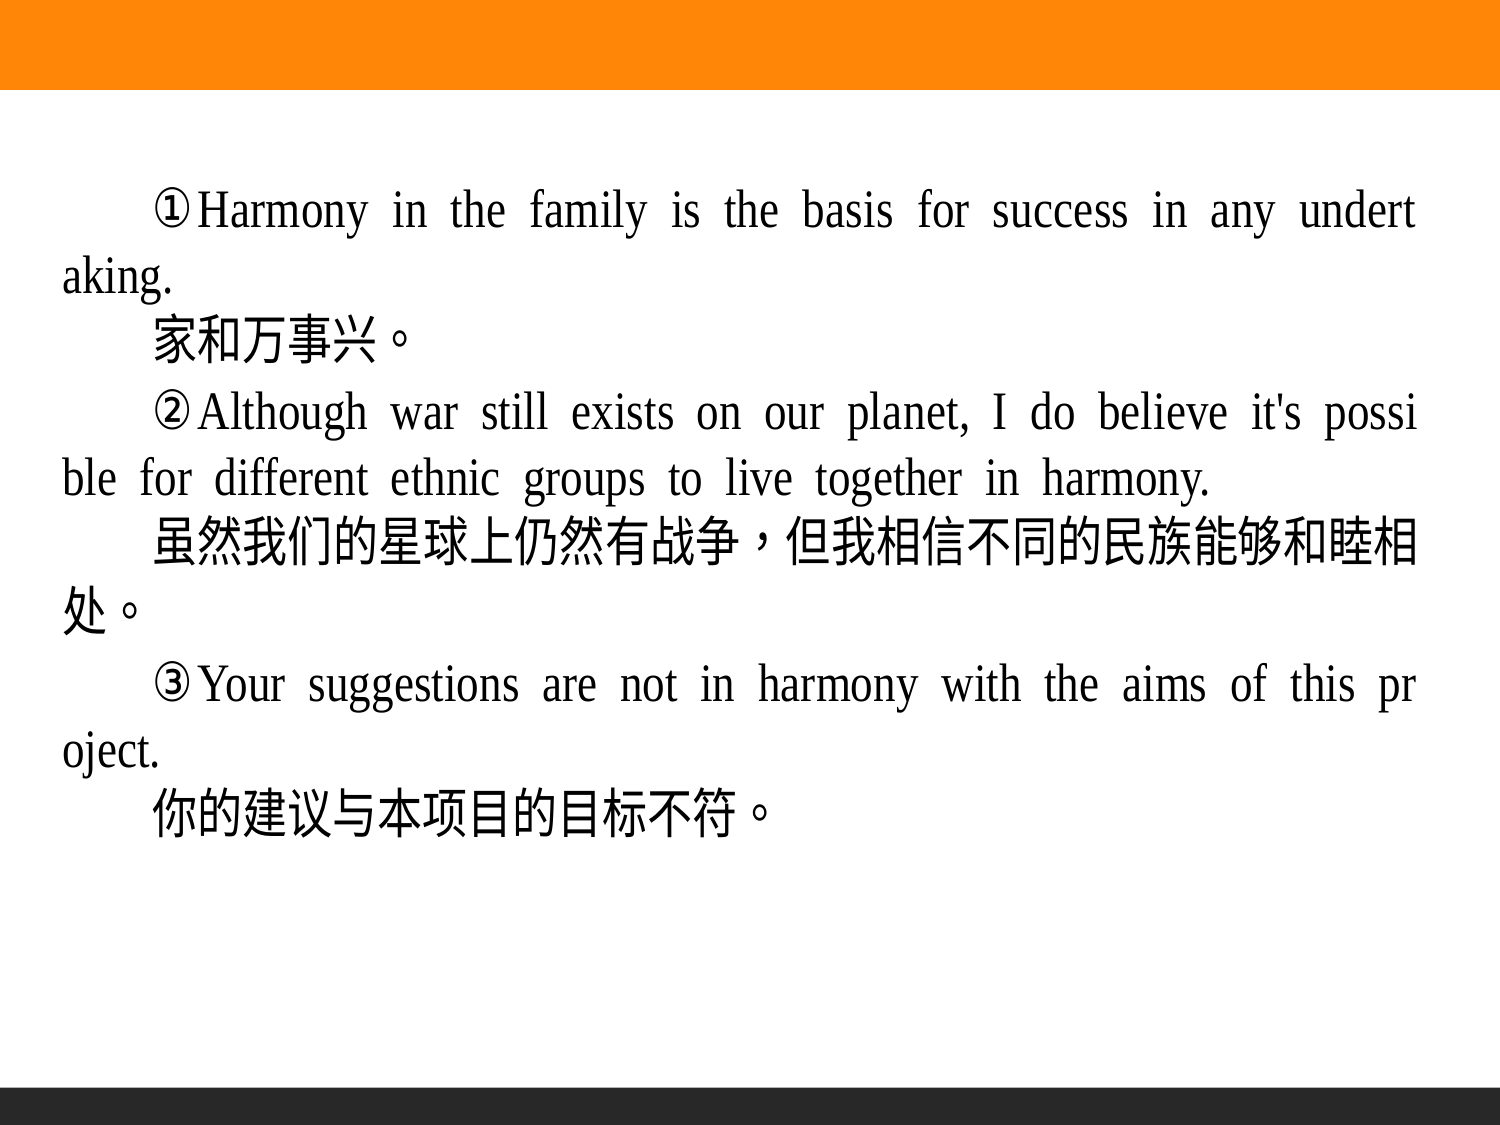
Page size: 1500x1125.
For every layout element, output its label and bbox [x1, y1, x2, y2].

text_box [62, 172, 1419, 962]
